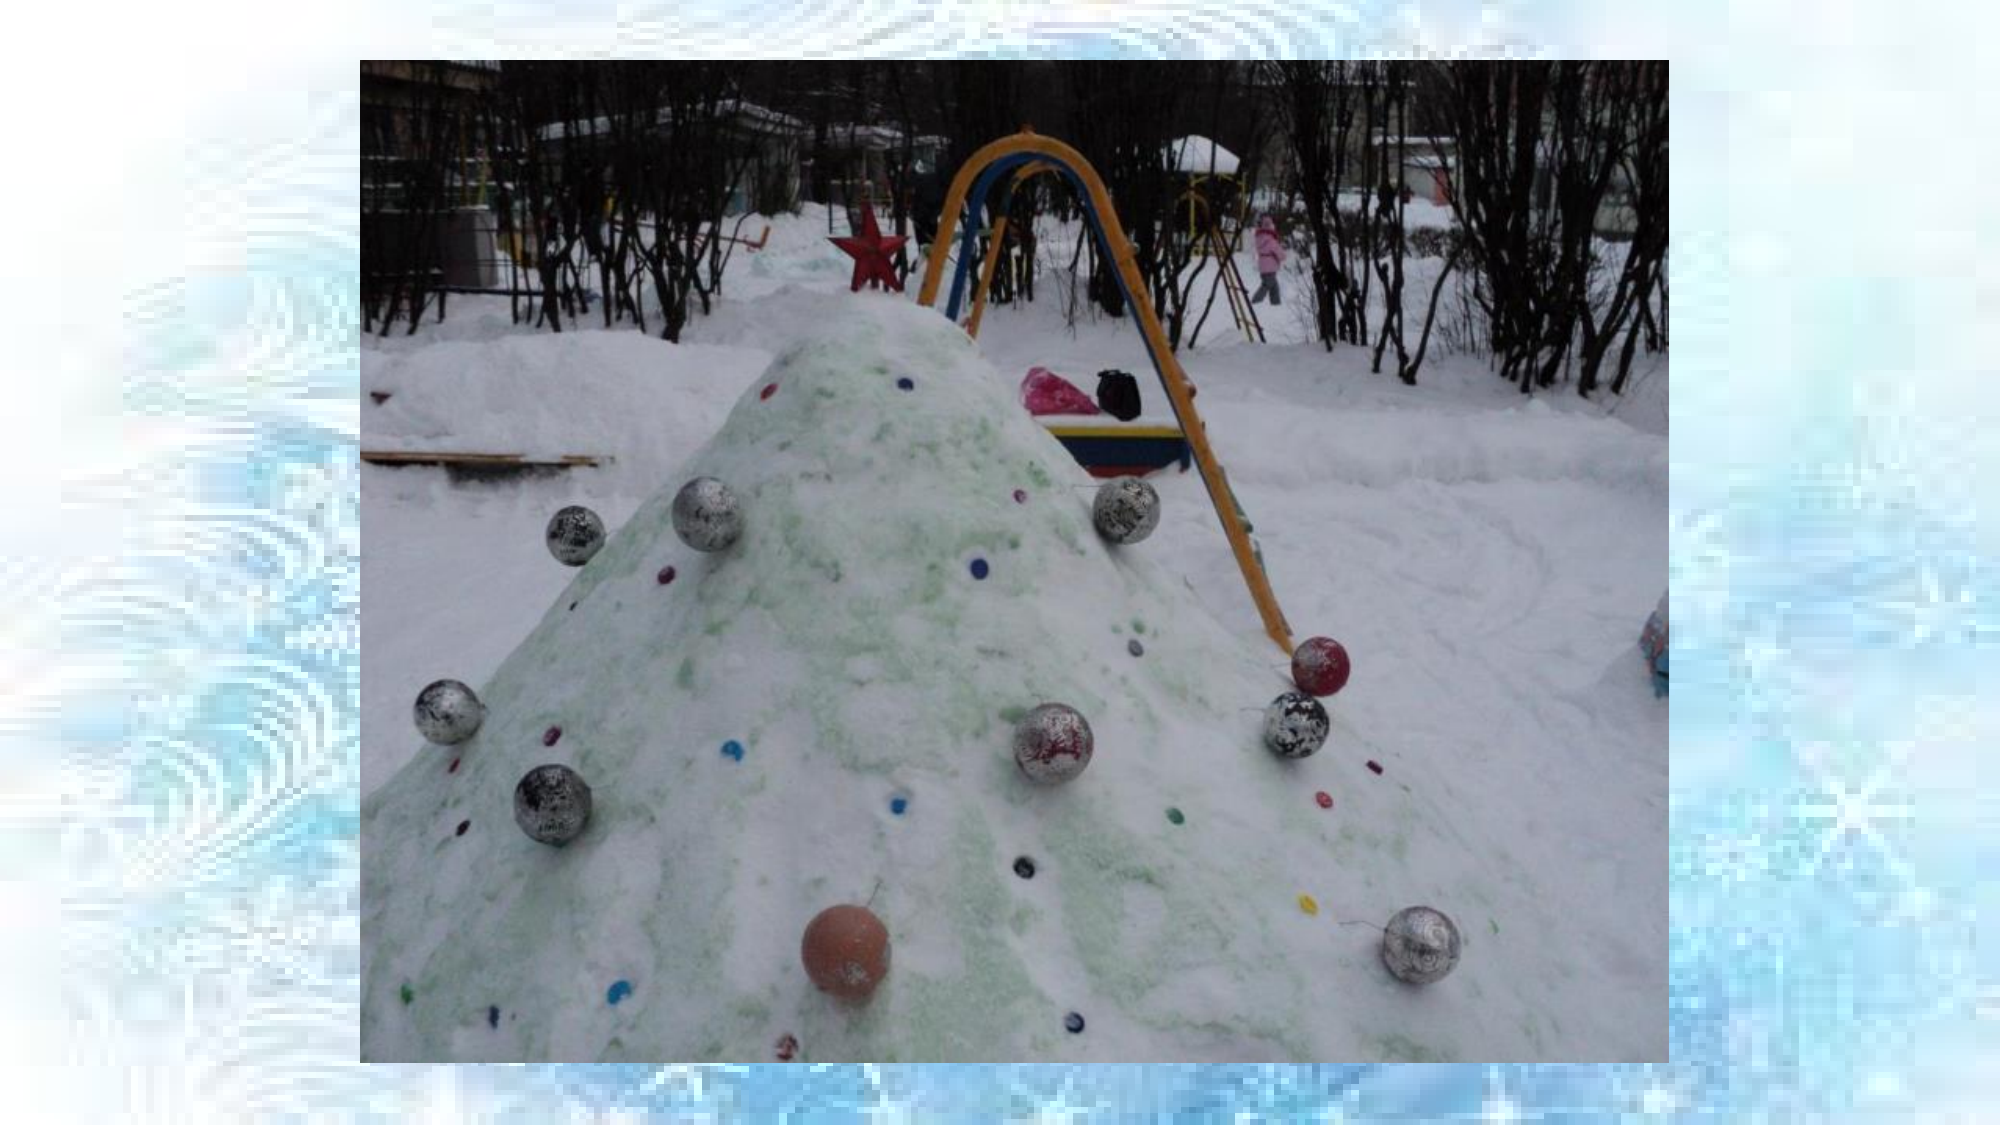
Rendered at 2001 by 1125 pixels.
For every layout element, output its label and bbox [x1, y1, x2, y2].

picture [0, 0, 2000, 1125]
list [360, 60, 1669, 1063]
